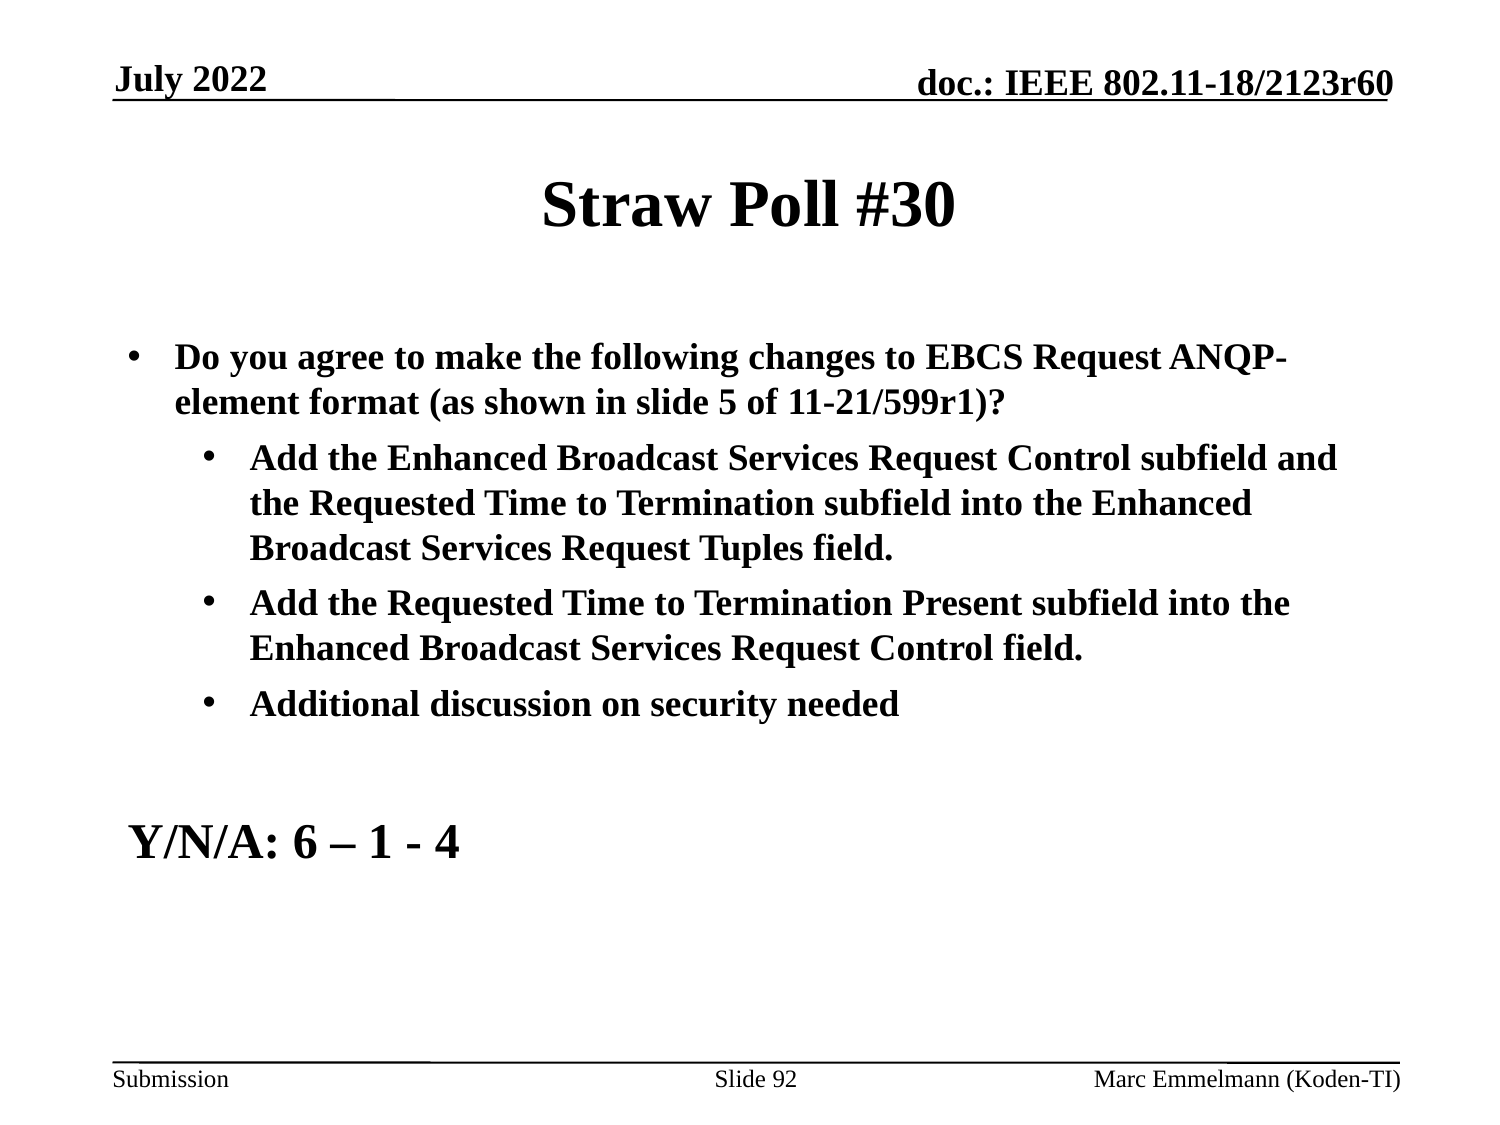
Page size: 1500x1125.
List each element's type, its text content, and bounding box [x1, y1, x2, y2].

slide_number Slide 92 [712, 1061, 800, 1123]
title Straw Poll #30 [112, 112, 1388, 288]
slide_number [114, 54, 423, 100]
footer Marc Emmelmann (Koden-TI) [878, 1061, 1402, 1093]
list Do you agree to make the following changes to EBCS Request ANQP-element format (as shown in slide 5 of 11-21/599r1)? Add the Enhanced Broadcast Services Request Control subfield and the Requested Time to Termination subfield into the Enhanced Broadcast Services Request Tuples field. Add the Requested Time to Termination Present subfield into the Enhanced Broadcast Services Request Control field. Additional discussion on security needed Y/N/A: 6 – 1 - 4 [112, 324, 1388, 1000]
